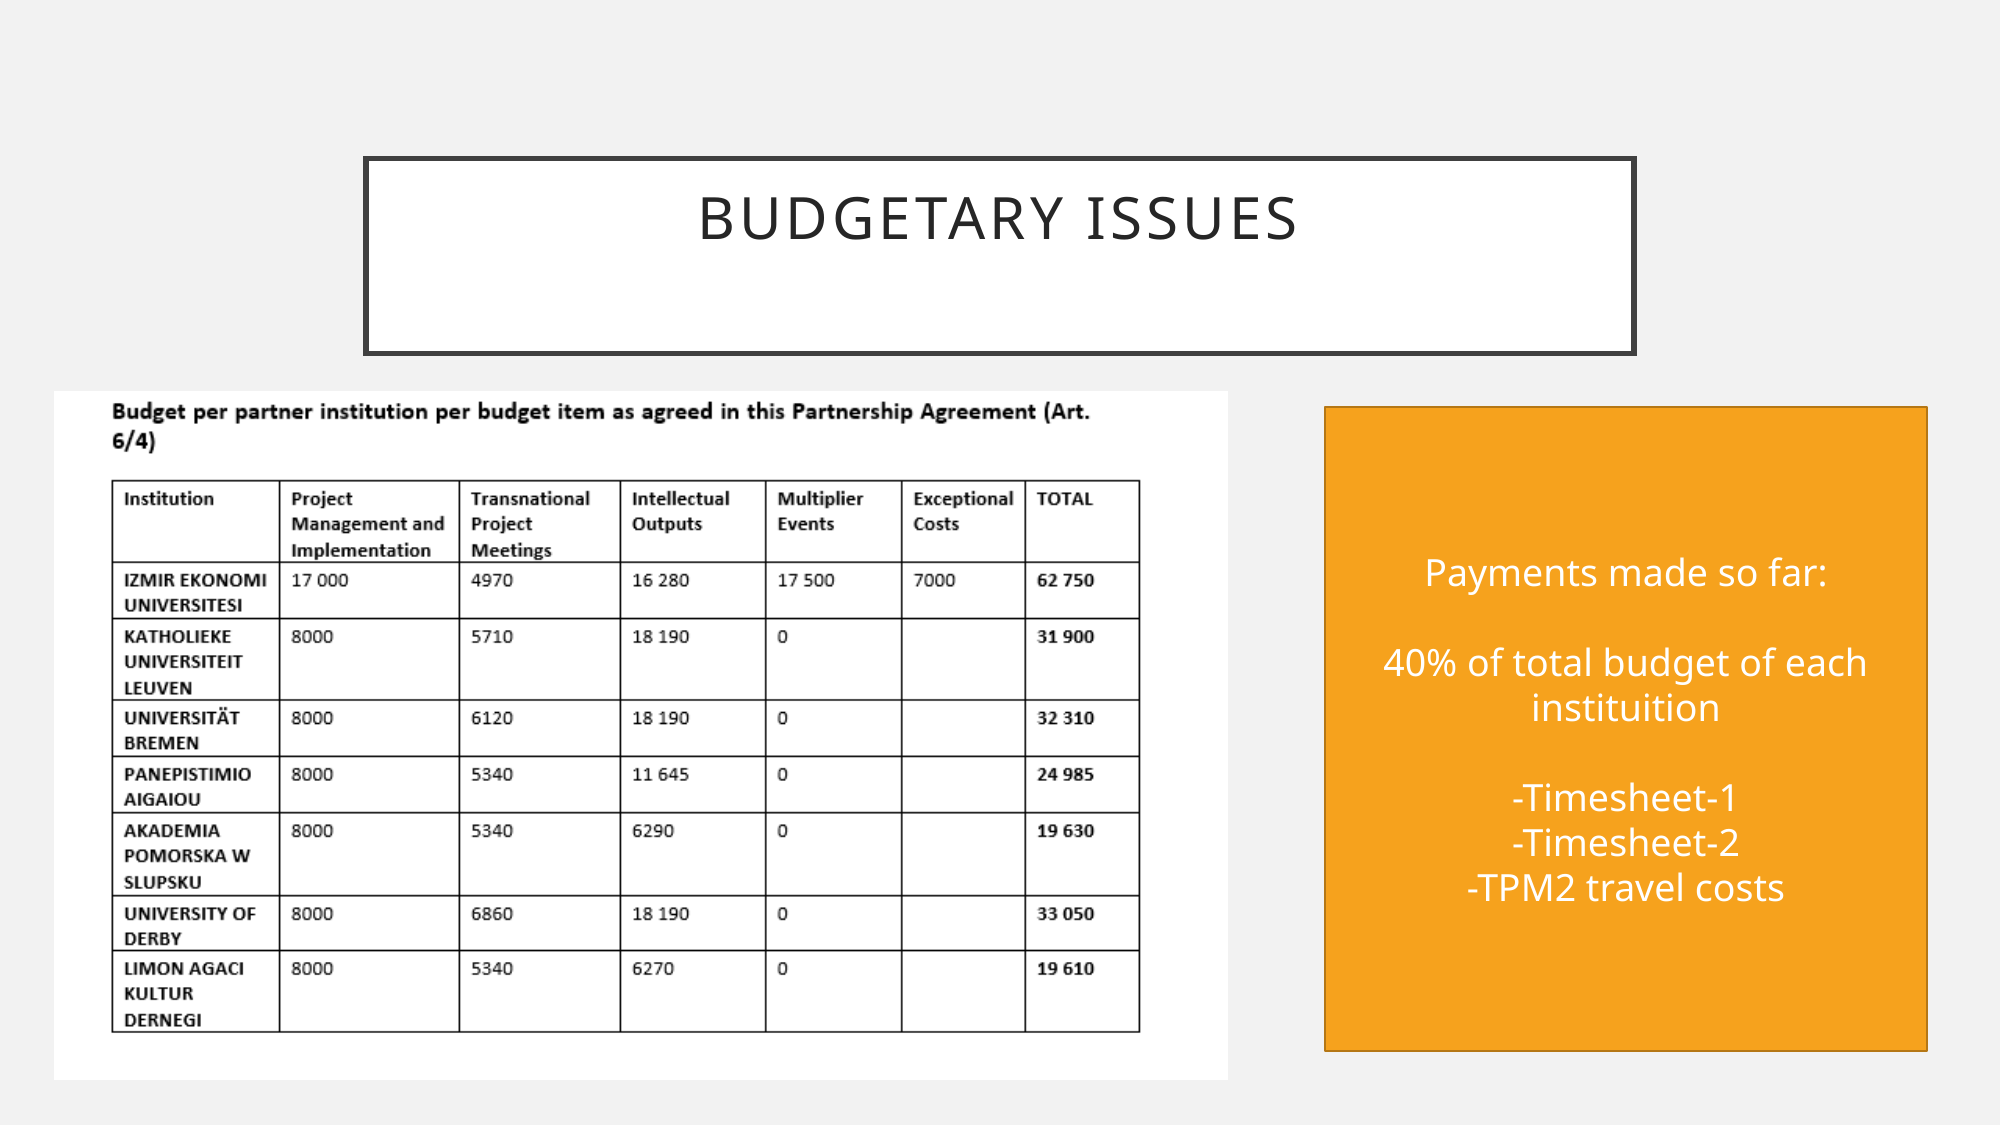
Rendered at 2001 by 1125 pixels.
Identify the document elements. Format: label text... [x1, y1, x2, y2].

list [54, 391, 1228, 1080]
title Budgetary Issues [363, 156, 1637, 356]
text_box Payments made so far: 40% of total budget of each instituition -Timesheet-1 -Timesheet-2 -TPM2 travel costs [1324, 406, 1928, 1052]
